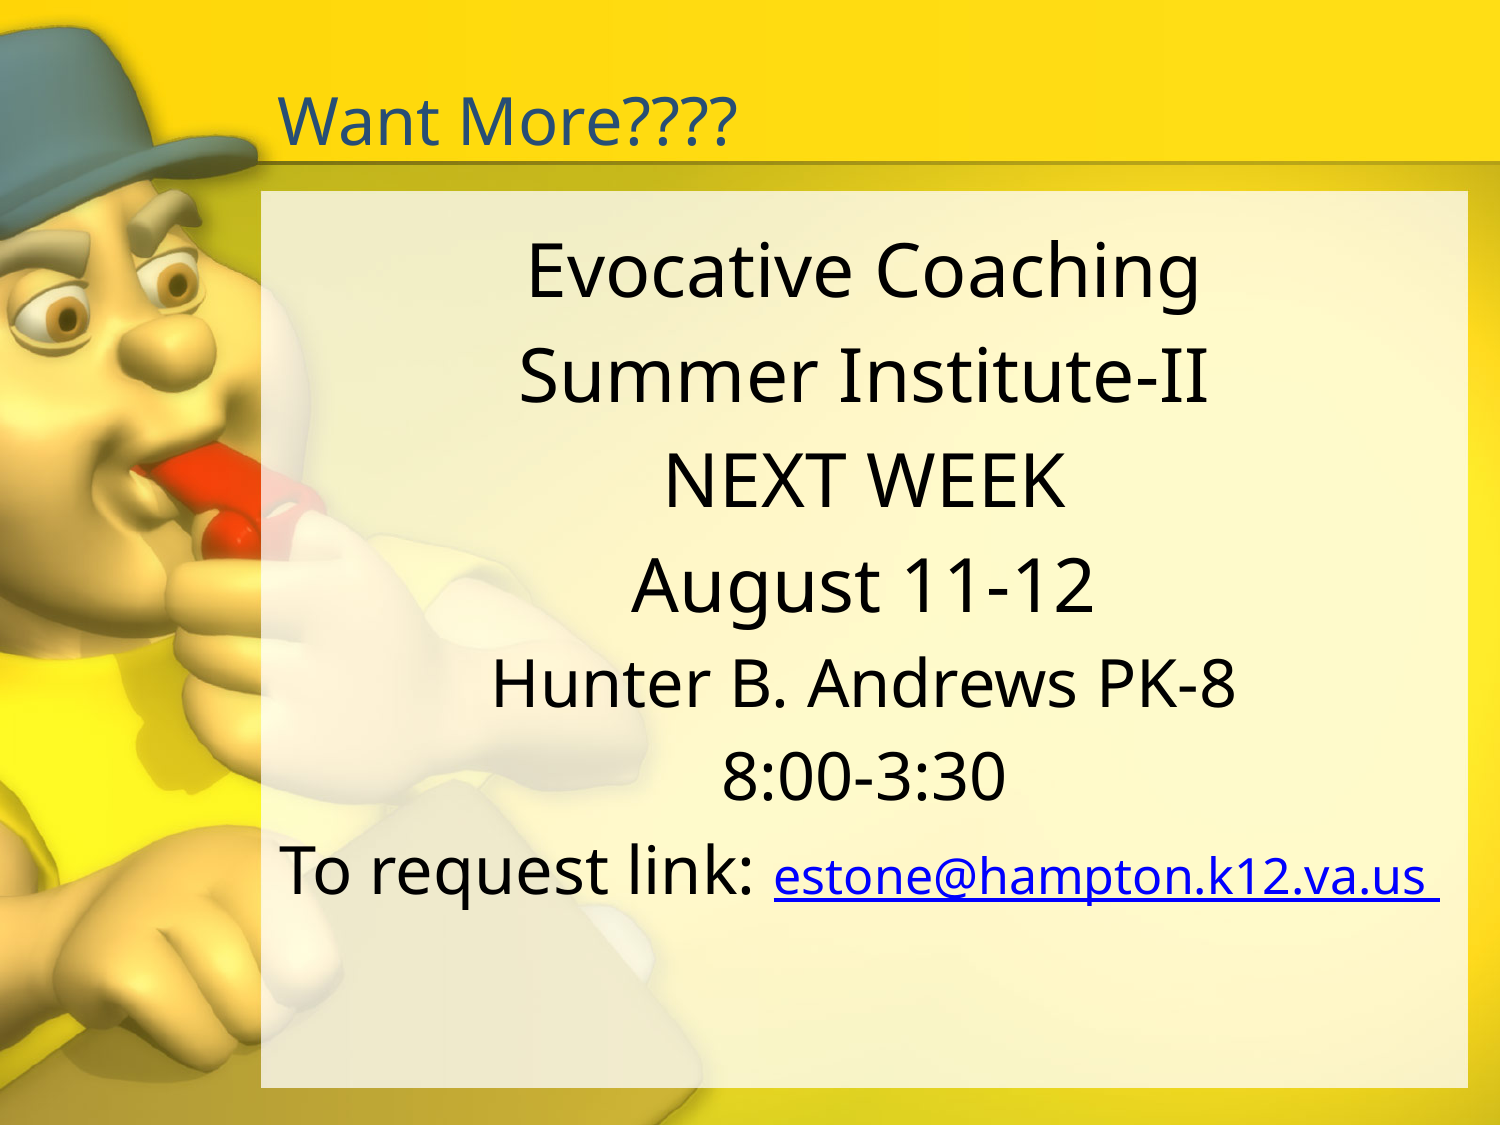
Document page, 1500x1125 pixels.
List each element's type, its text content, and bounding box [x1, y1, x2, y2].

picture [0, 0, 1500, 1125]
title Want More???? [262, 75, 1500, 163]
list Evocative Coaching Summer Institute-II NEXT WEEK August 11-12 Hunter B. Andrews PK-8 8:00-3:30 To request link: estone@hampton.k12.va.us [264, 215, 1465, 1023]
